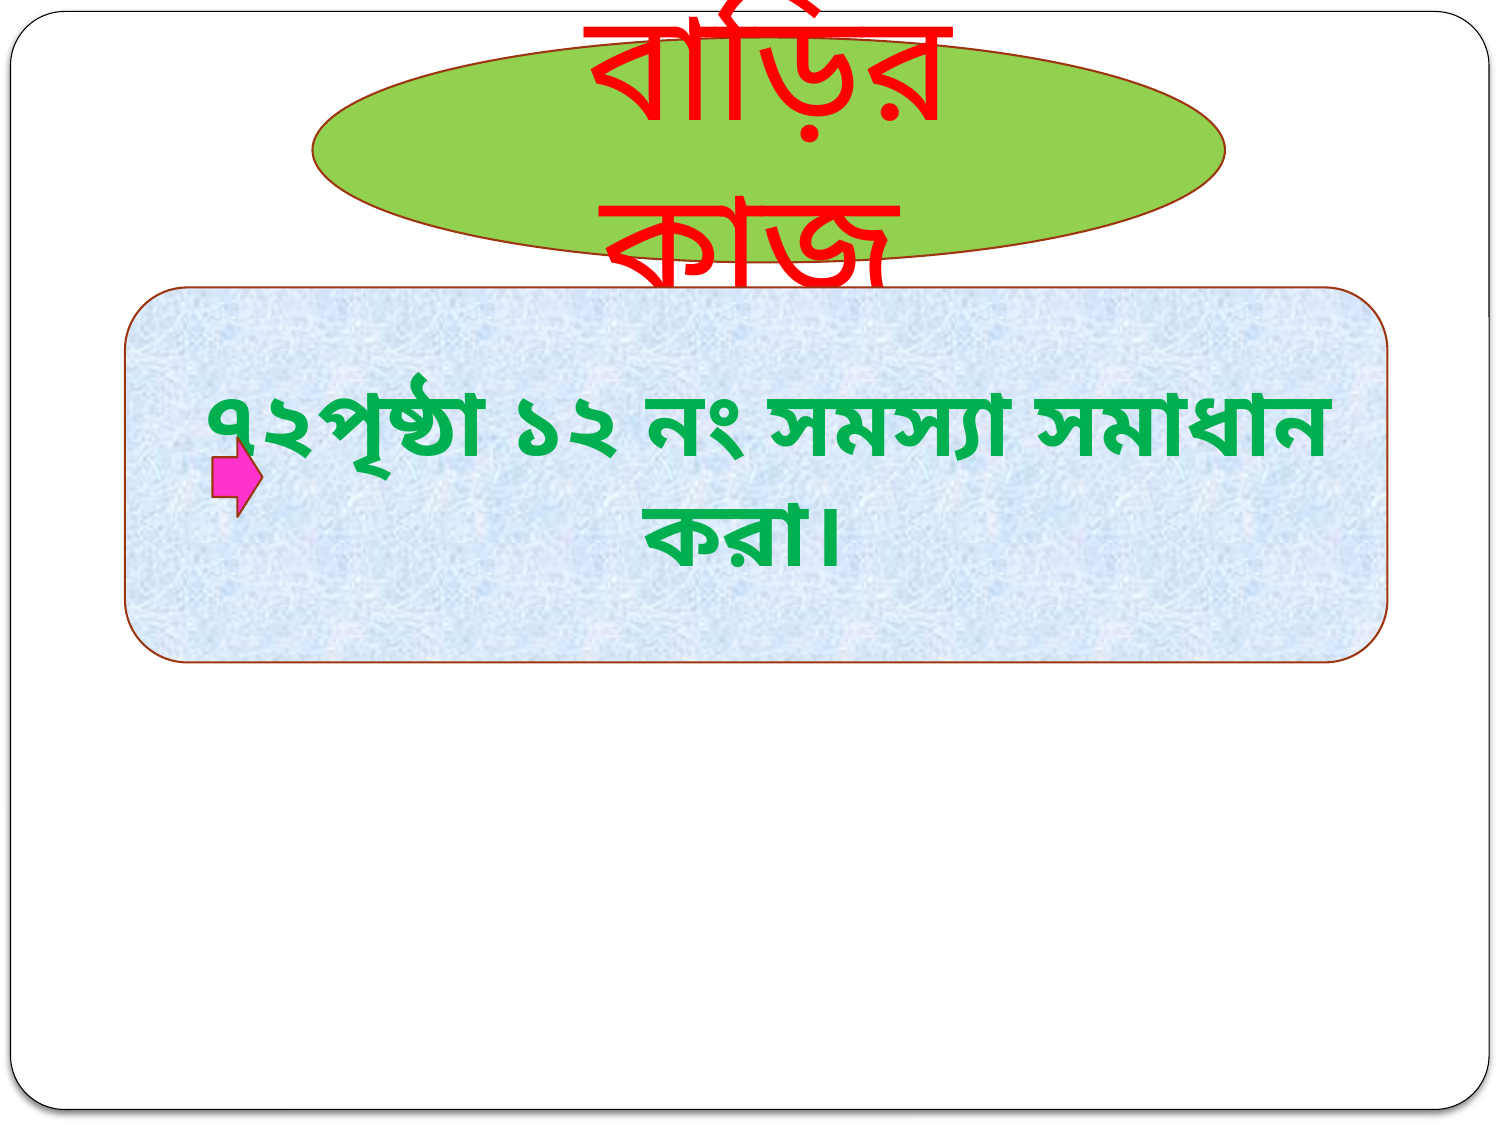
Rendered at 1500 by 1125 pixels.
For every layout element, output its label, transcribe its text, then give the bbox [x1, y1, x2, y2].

text_box [211, 436, 264, 518]
text_box ৭২পৃষ্ঠা ১২ নং সমস্যা সমাধান করা। [123, 286, 1389, 664]
text_box বাড়ির কাজ [311, 36, 1227, 264]
